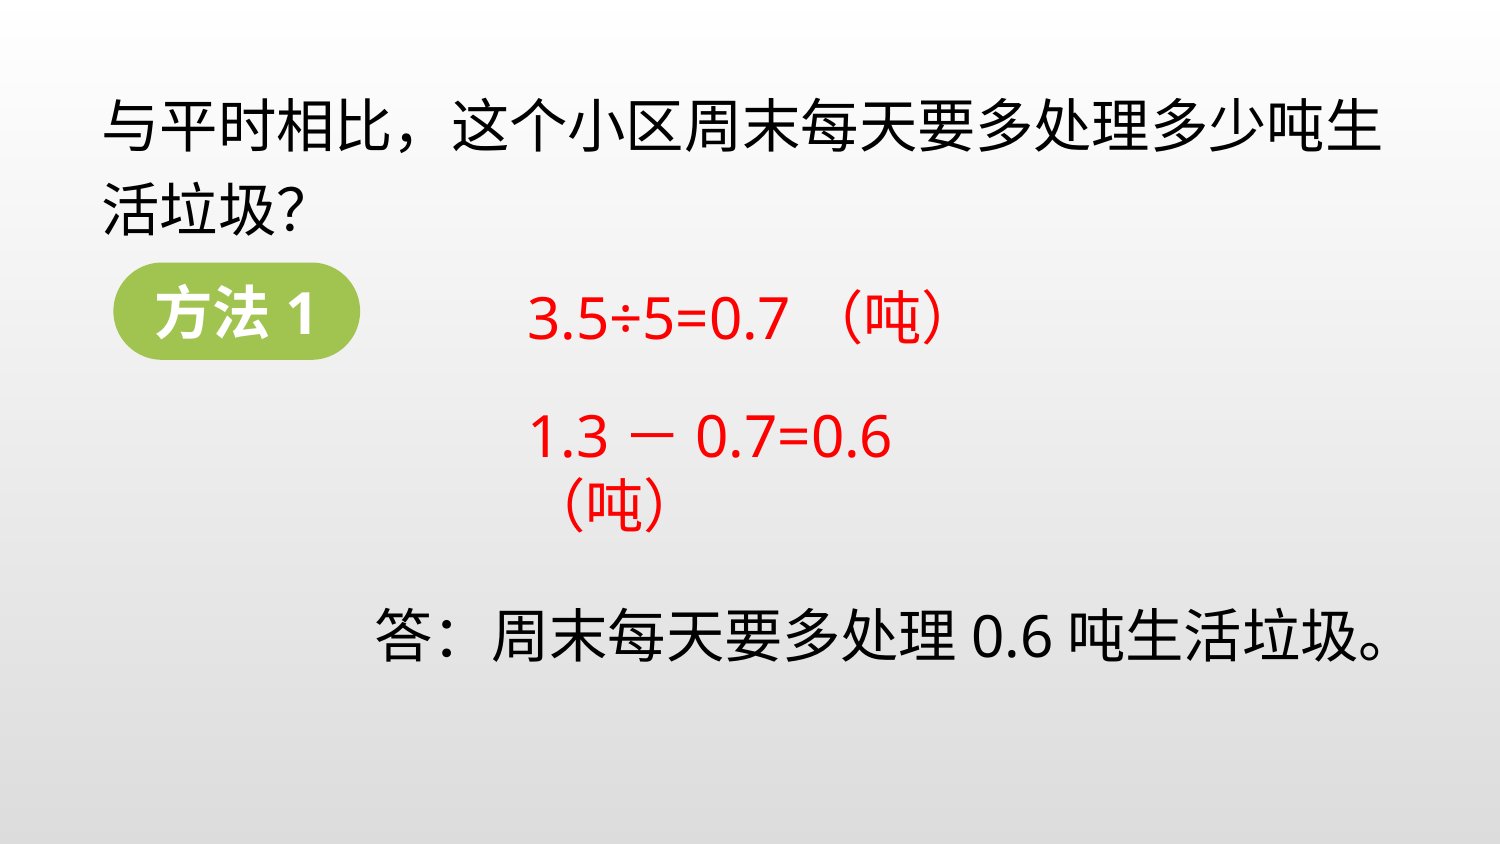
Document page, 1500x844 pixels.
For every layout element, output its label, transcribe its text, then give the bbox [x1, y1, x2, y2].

text_box 与平时相比，这个小区周末每天要多处理多少吨生活垃圾？ [86, 67, 1434, 250]
text_box 3.5÷5=0.7（吨） [512, 274, 1008, 359]
text_box 答：周末每天要多处理0.6吨生活垃圾。 [360, 591, 1446, 677]
text_box 1.3－0.7=0.6（吨） [512, 391, 1060, 546]
text_box 方法1 [112, 261, 362, 361]
